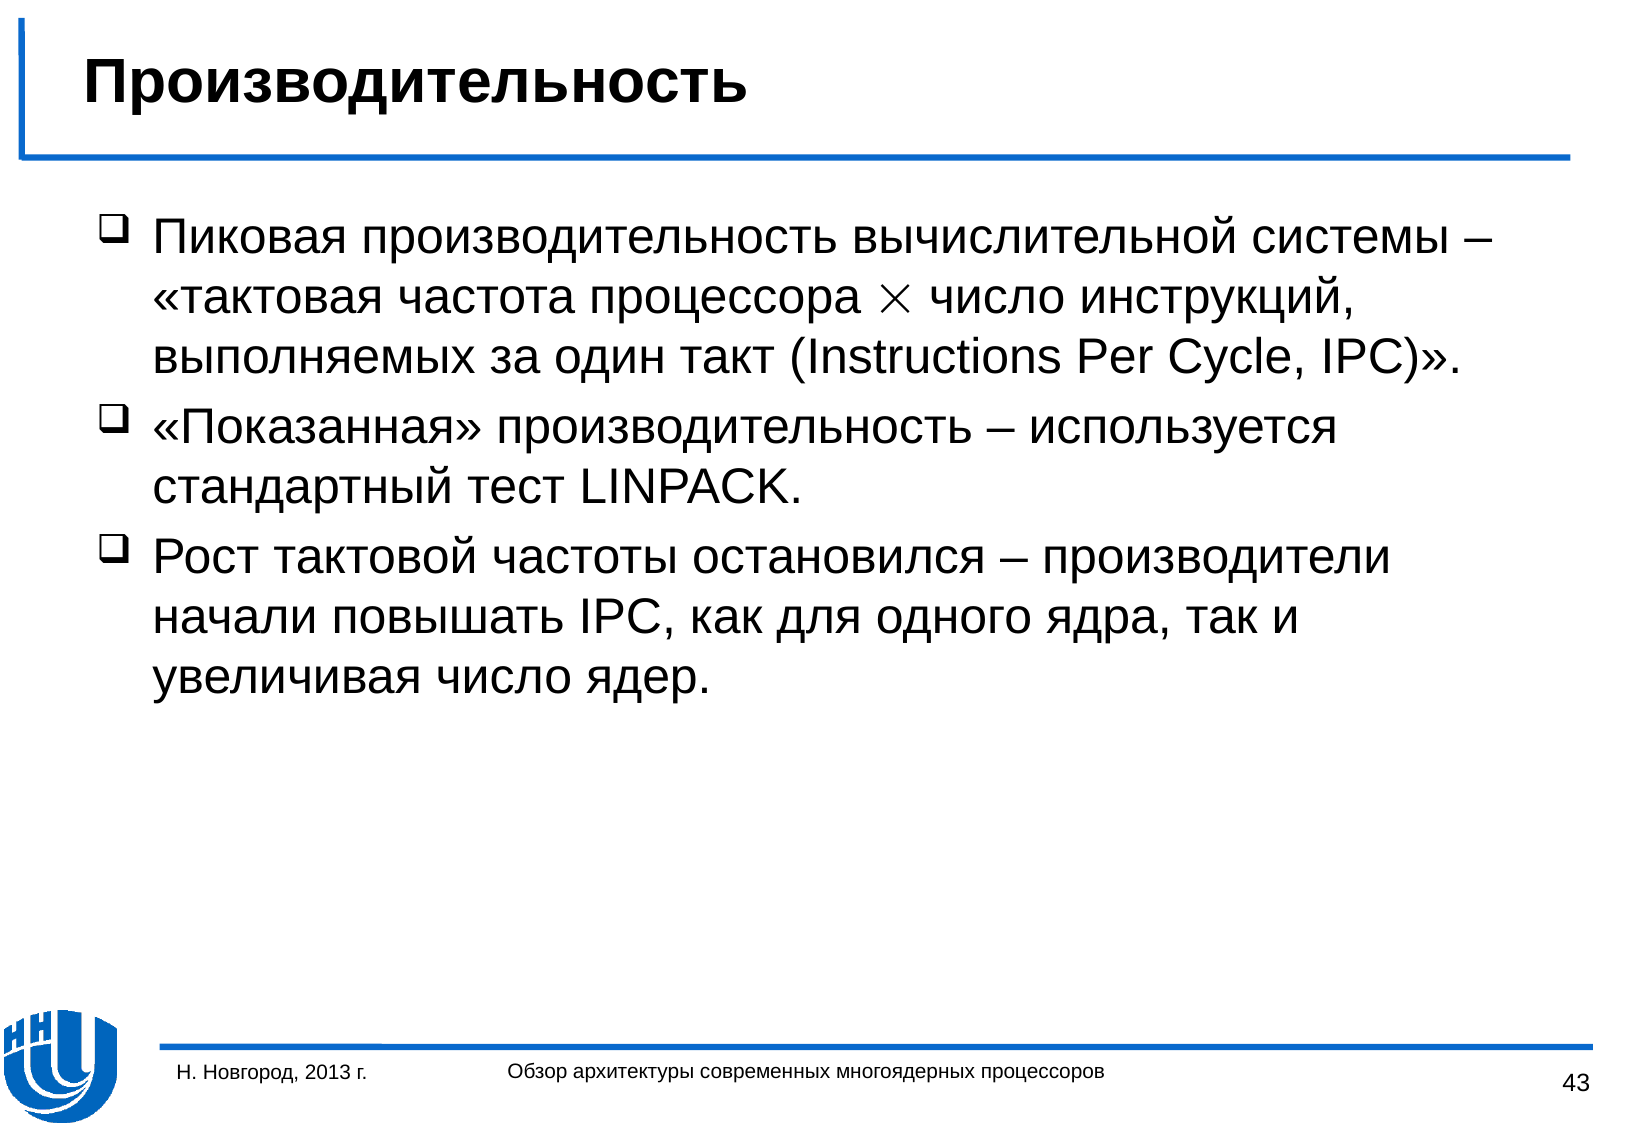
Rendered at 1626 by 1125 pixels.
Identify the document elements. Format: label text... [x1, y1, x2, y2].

list Пиковая производительность вычислительной системы – «тактовая частота процессора  число инструкций, выполняемых за один такт (Instructions Per Cycle, IPC)». «Показанная» производительность – используется стандартный тест LINPACK. Рост тактовой частоты остановился – производители начали повышать IPC, как для одного ядра, так и увеличивая число ядер. [81, 196, 1563, 1012]
picture [4, 1010, 117, 1123]
title Производительность [68, 31, 1558, 124]
